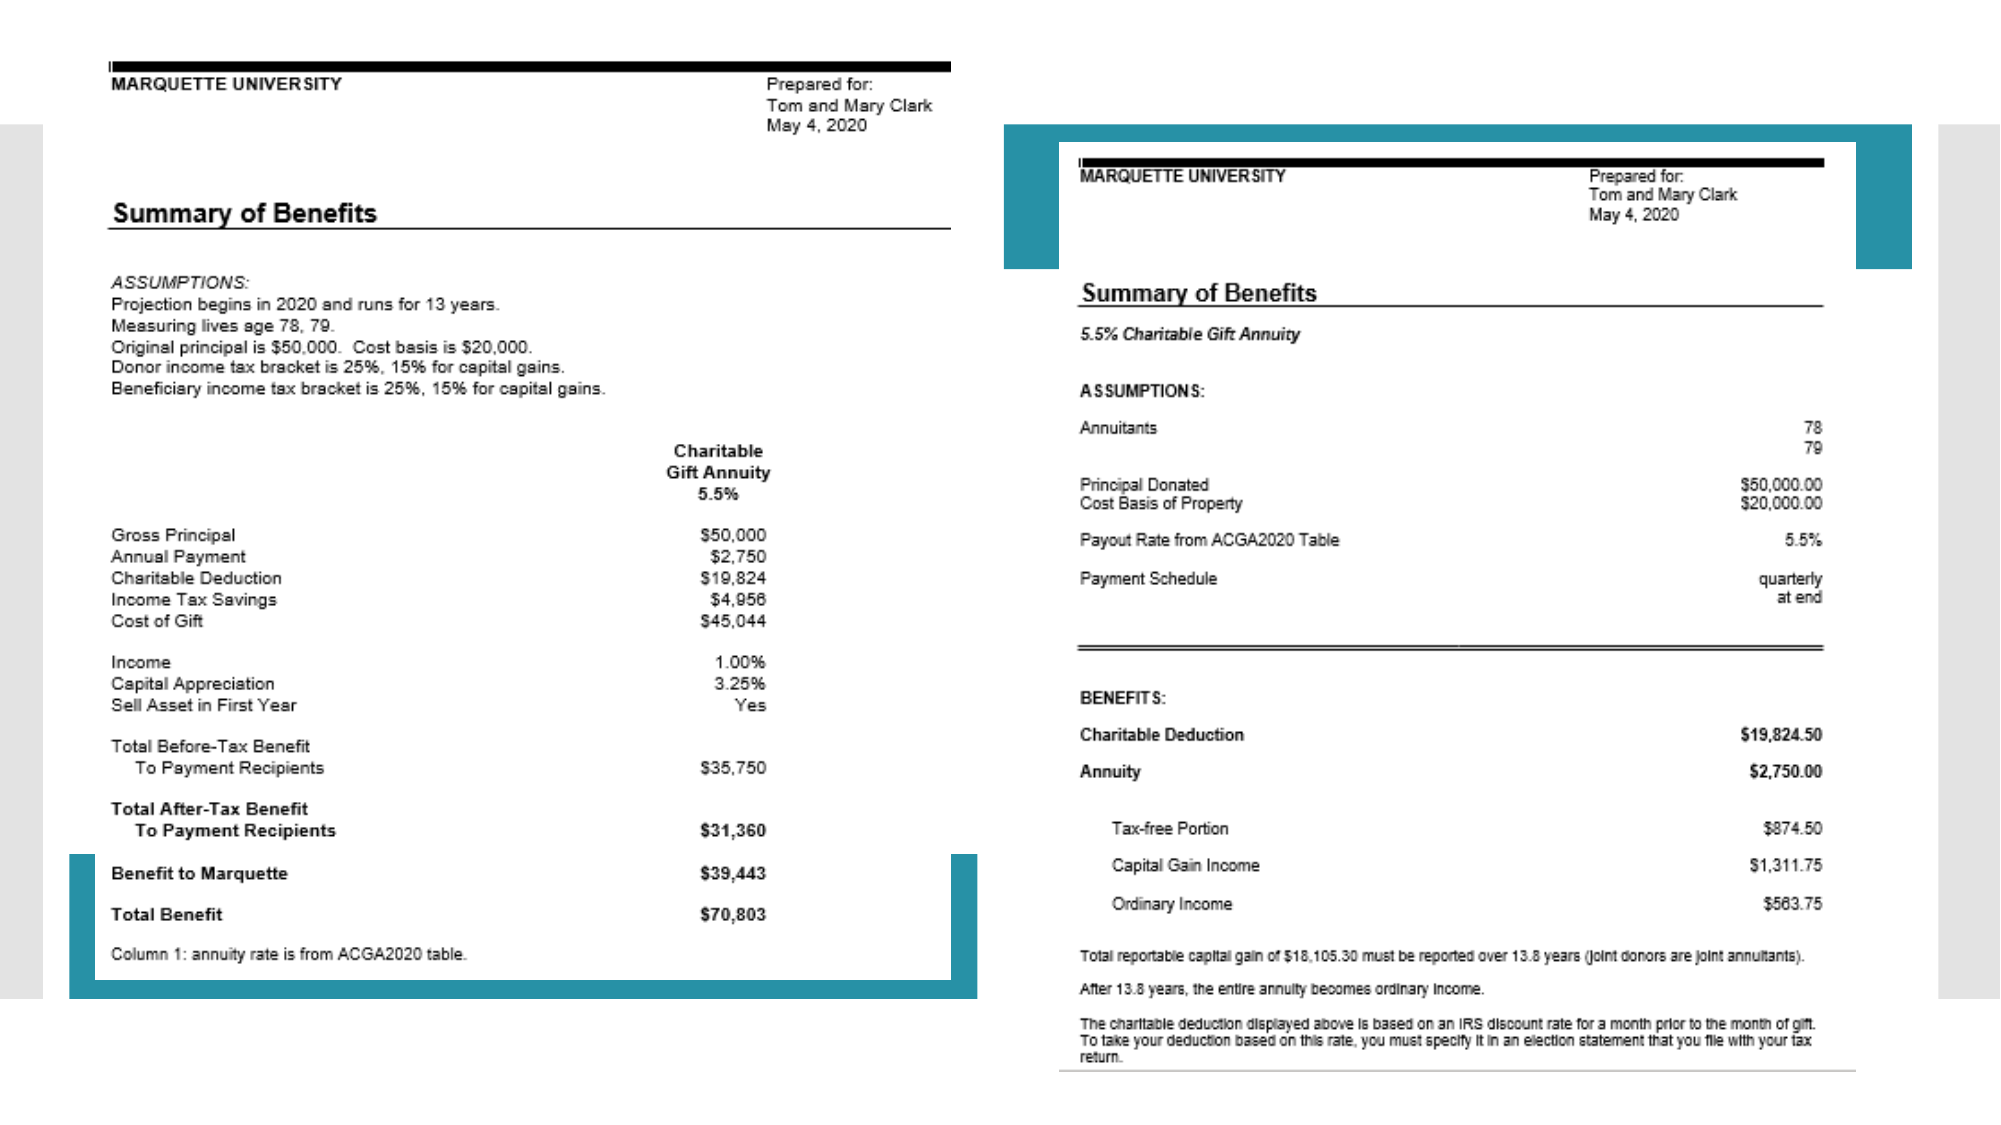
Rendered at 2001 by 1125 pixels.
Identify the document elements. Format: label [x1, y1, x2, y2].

picture [1059, 141, 1856, 1073]
text_box [1937, 124, 2000, 1000]
text_box [0, 0, 2000, 1125]
text_box [69, 853, 978, 1000]
text_box [1003, 124, 1913, 270]
picture [95, 51, 952, 981]
text_box [0, 124, 44, 1000]
